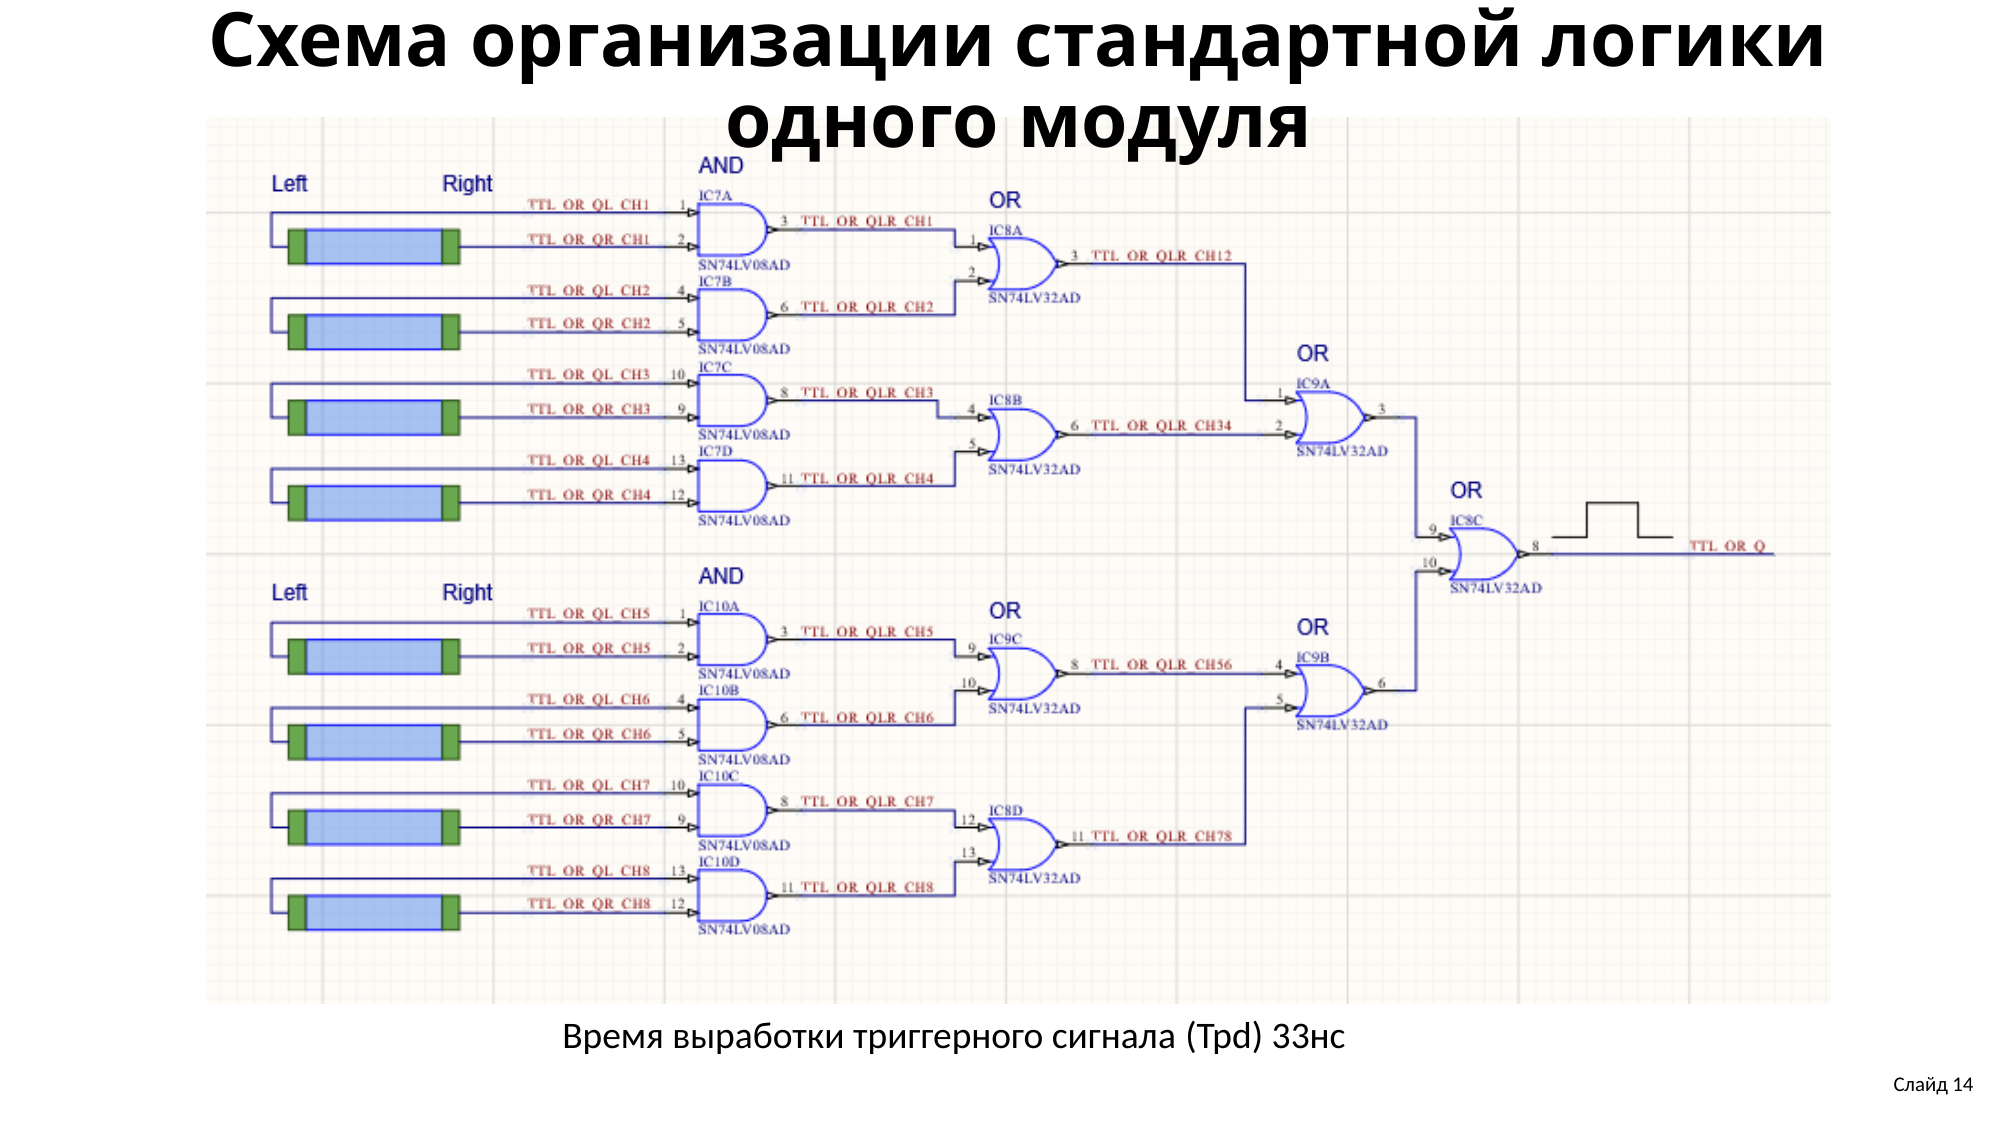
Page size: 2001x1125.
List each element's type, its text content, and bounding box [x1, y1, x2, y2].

picture [206, 117, 1831, 1004]
text_box Время выработки триггерного сигнала (Tpd) 33нс [547, 1004, 1361, 1064]
text_box Слайд 14 [1878, 1062, 2000, 1103]
text_box Схема организации стандартной логики одного модуля [121, 2, 1916, 164]
